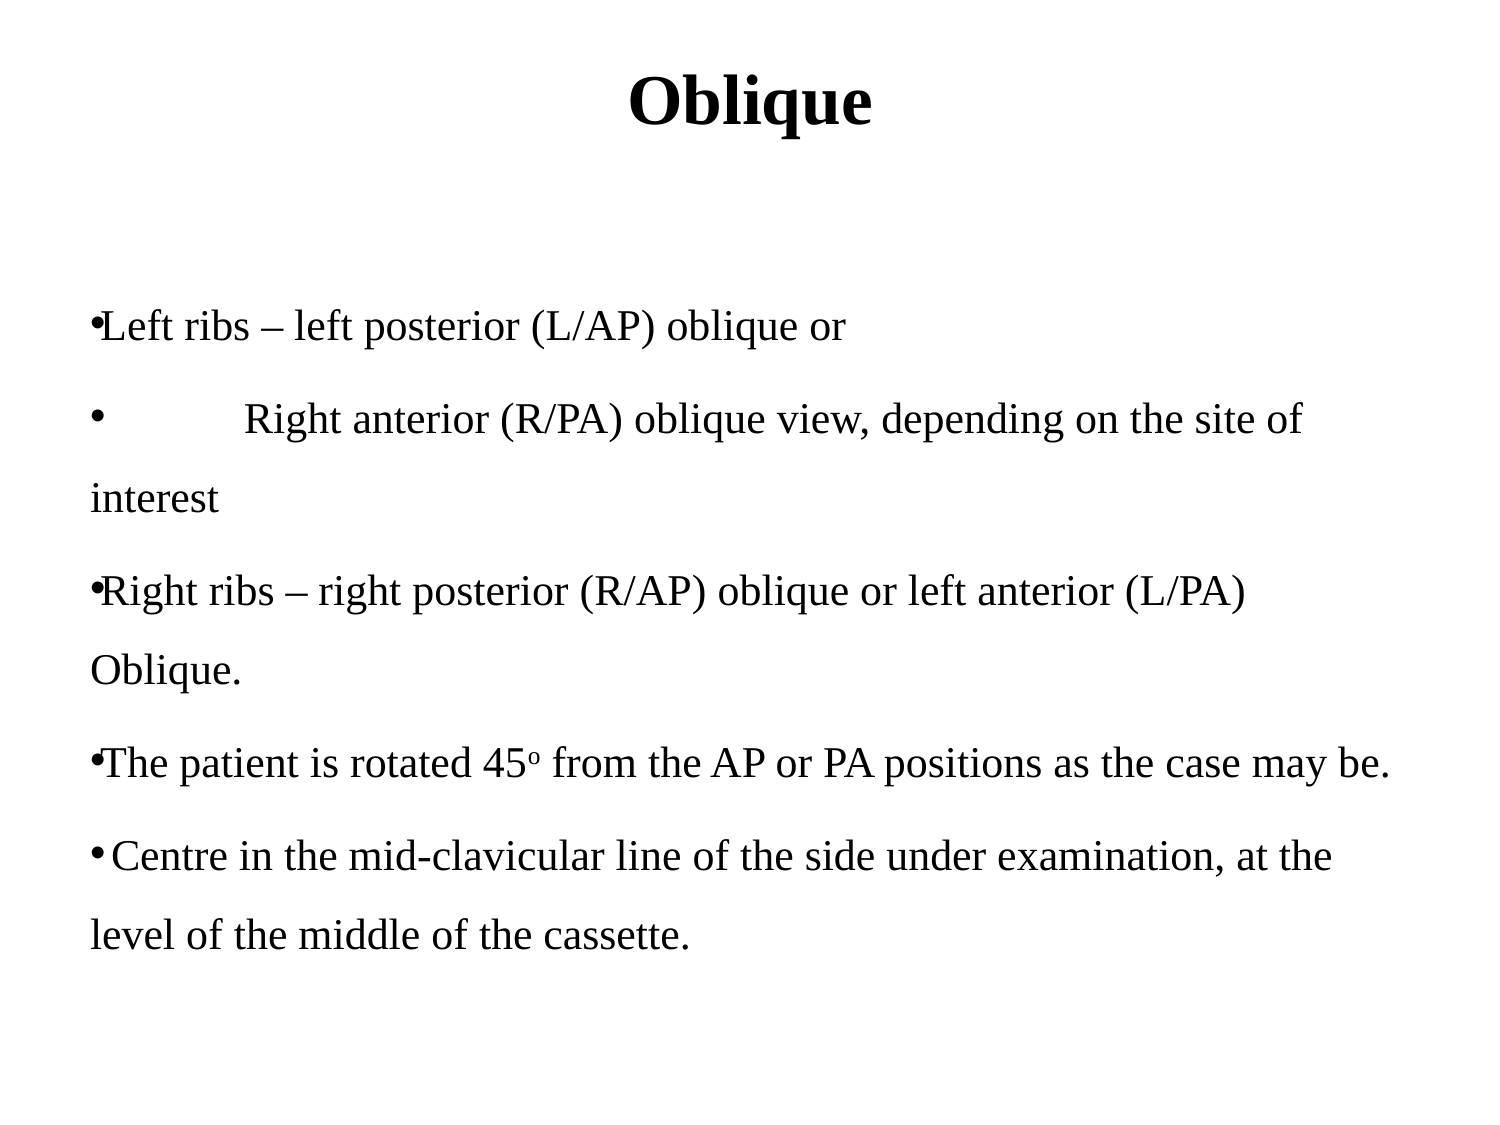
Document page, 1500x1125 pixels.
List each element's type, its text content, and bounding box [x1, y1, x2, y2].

title Oblique [75, 45, 1425, 233]
list Left ribs – left posterior (L/AP) oblique or Right anterior (R/PA) oblique view, depending on the site of interest Right ribs – right posterior (R/AP) oblique or left anterior (L/PA) Oblique. The patient is rotated 45o from the AP or PA positions as the case may be. Centre in the mid-clavicular line of the side under examination, at the level of the middle of the cassette. [75, 262, 1425, 1005]
